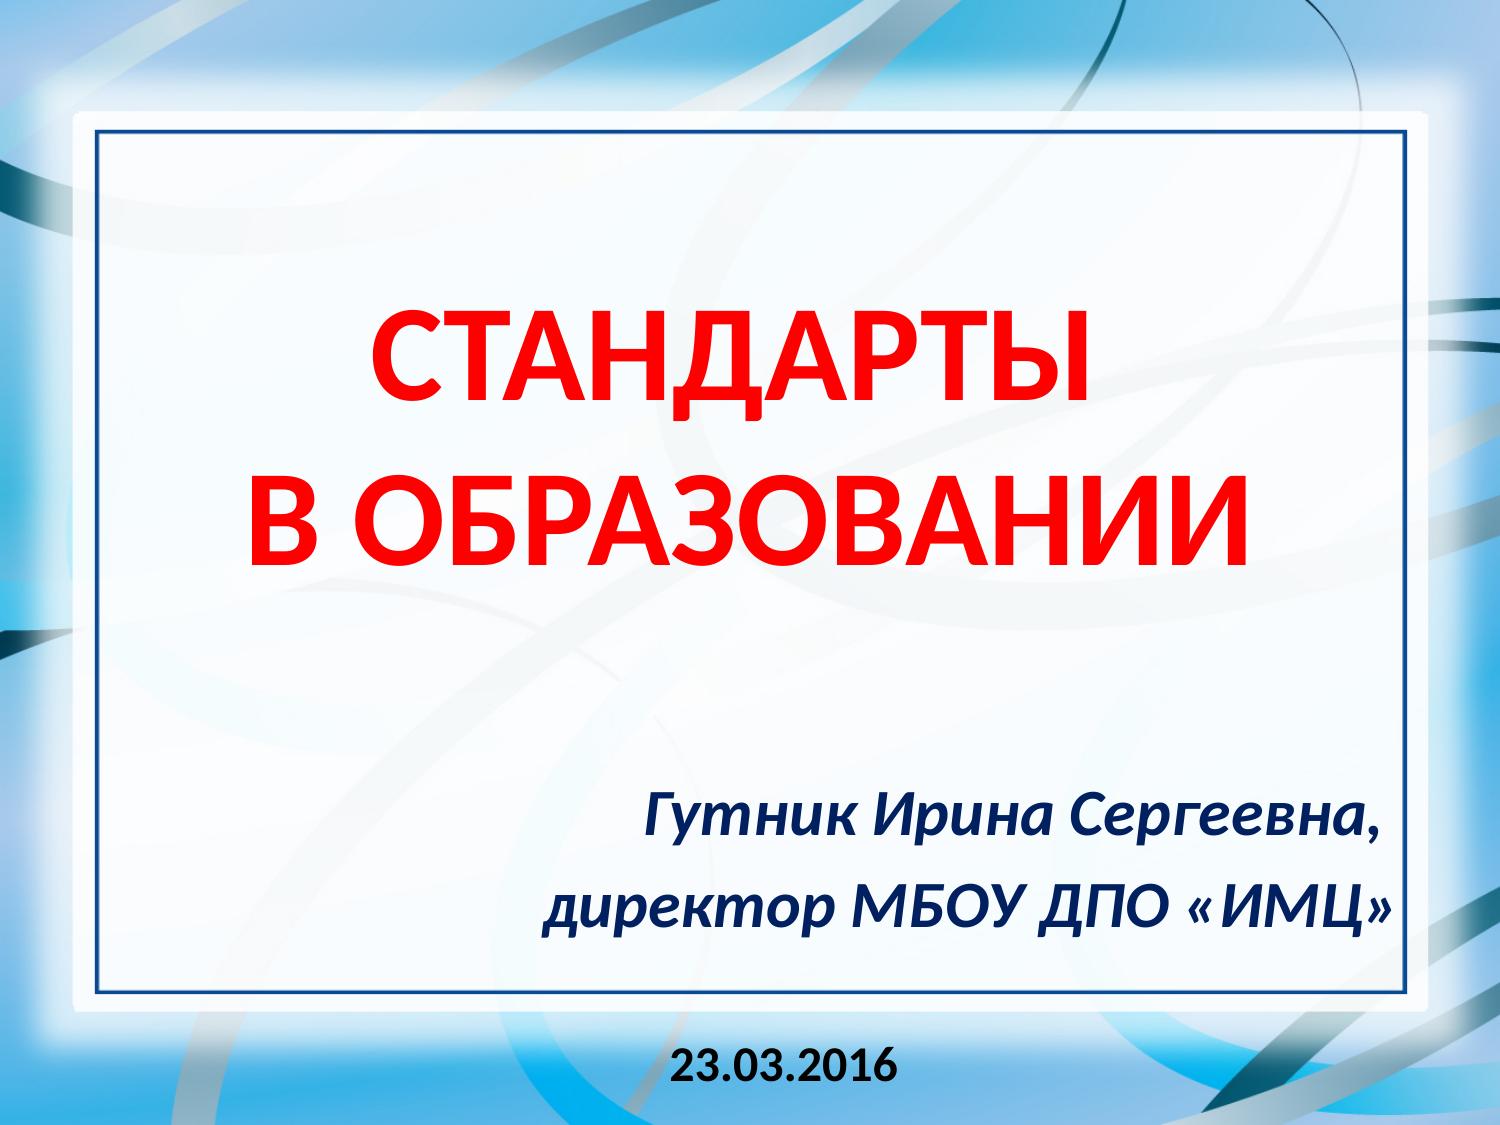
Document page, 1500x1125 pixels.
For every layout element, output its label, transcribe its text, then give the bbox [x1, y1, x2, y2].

subtitle Гутник Ирина Сергеевна, директор МБОУ ДПО «ИМЦ» [257, 761, 1415, 950]
title СТАНДАРТЫ В ОБРАЗОВАНИИ [112, 210, 1388, 645]
picture [0, 0, 1500, 1125]
footer 23.03.2016 [512, 1019, 1055, 1103]
